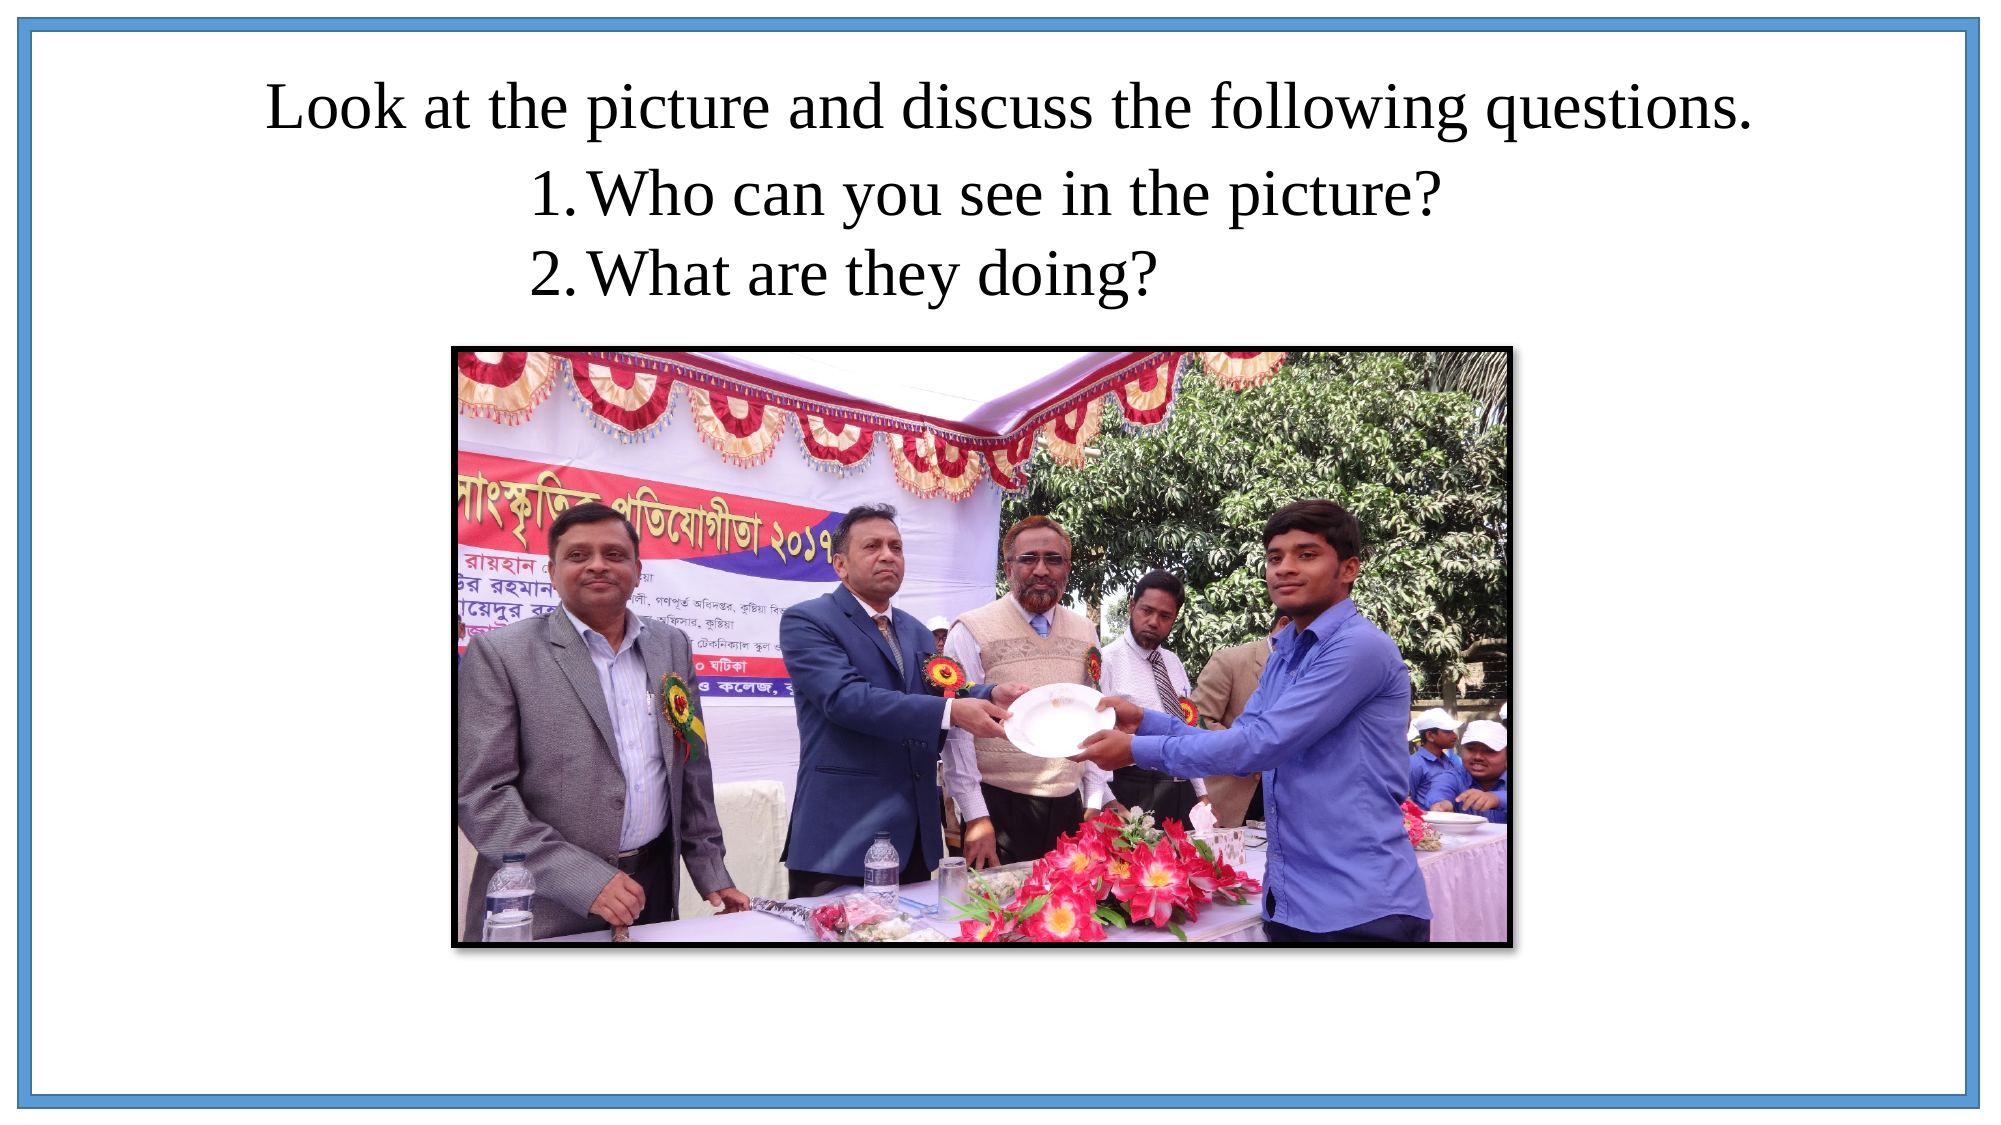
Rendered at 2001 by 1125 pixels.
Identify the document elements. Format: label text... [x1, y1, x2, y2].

text_box Who can you see in the picture? What are they doing? [514, 141, 1592, 316]
text_box Look at the picture and discuss the following questions. [250, 54, 1856, 149]
text_box [17, 17, 1980, 1109]
picture [457, 352, 1507, 943]
